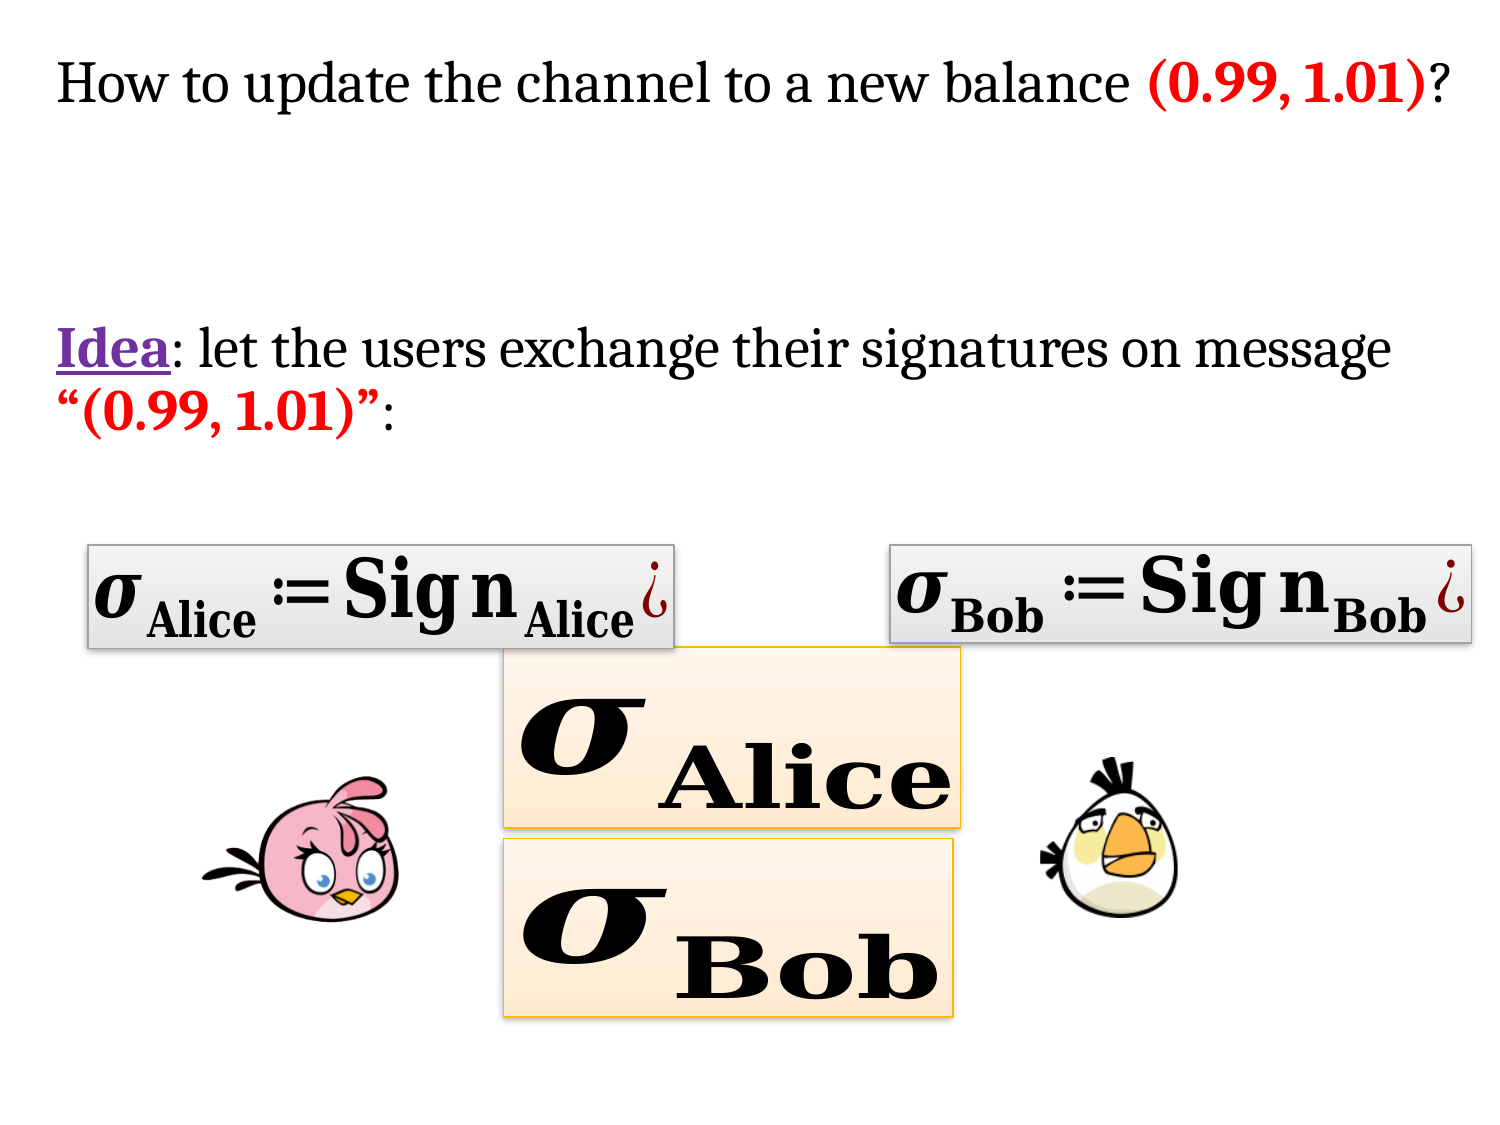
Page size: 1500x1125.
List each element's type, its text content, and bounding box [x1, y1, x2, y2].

title How to update the channel to a new balance (0.99, 1.01)? [41, 42, 1471, 172]
picture [1028, 757, 1189, 918]
picture [199, 774, 402, 928]
list Idea: let the users exchange their signatures on message “(0.99, 1.01)”: [41, 219, 1471, 473]
